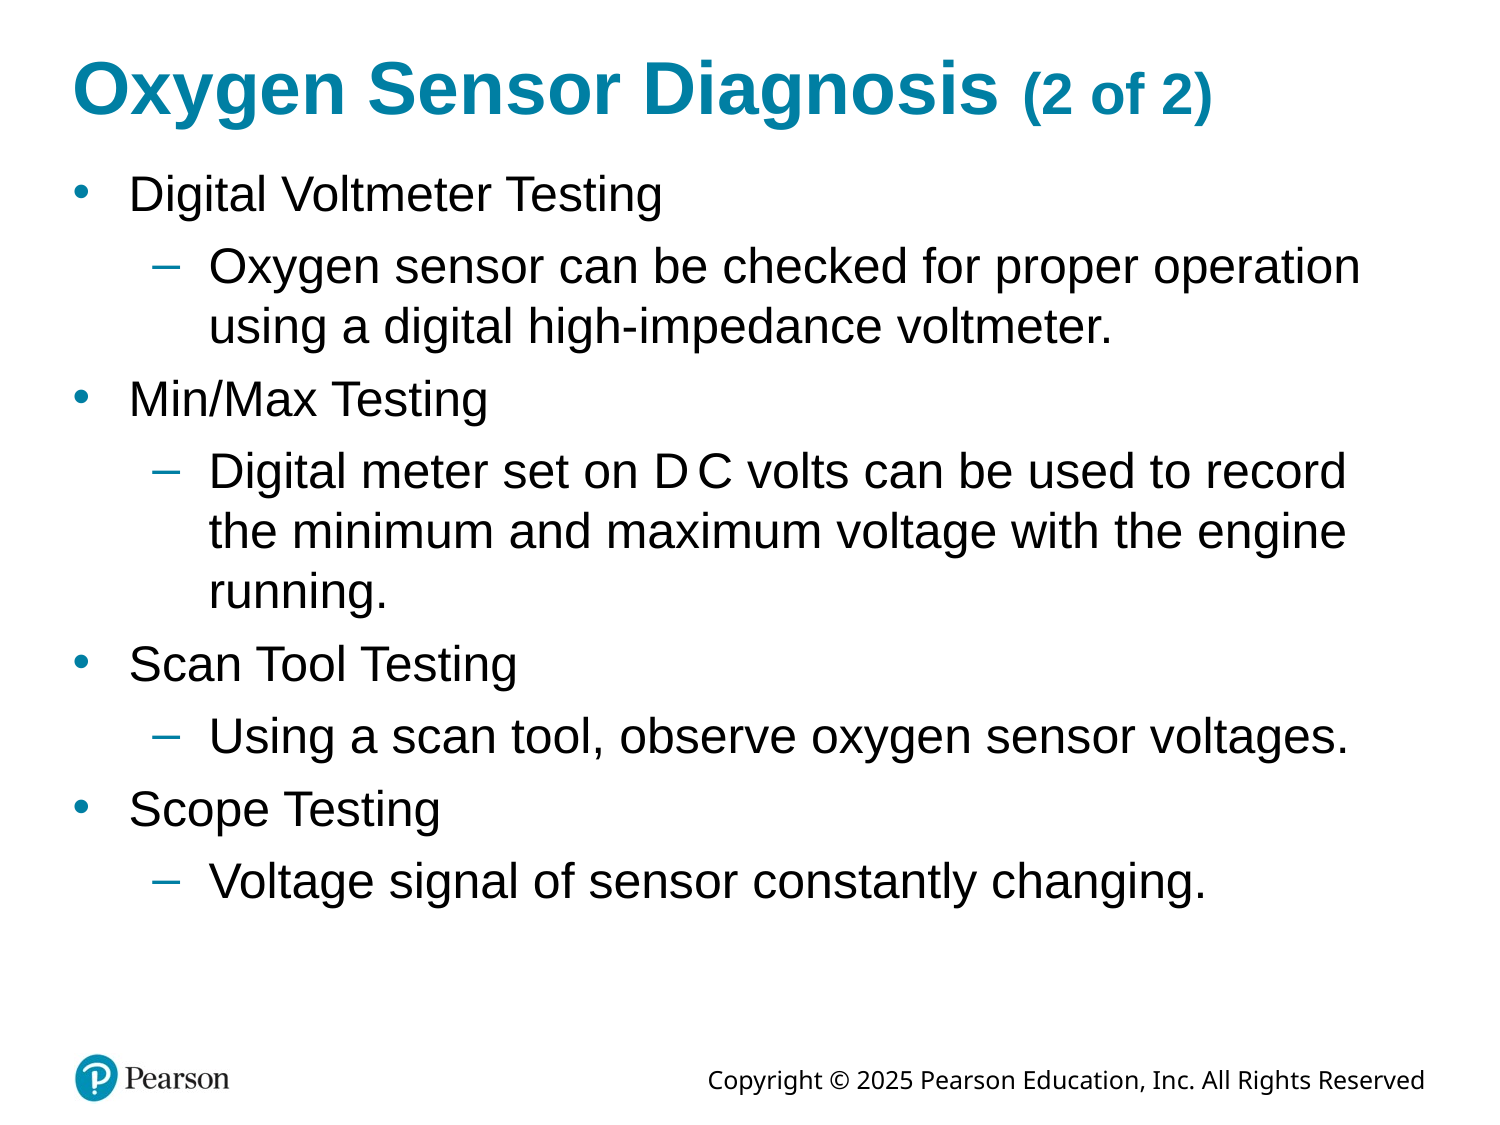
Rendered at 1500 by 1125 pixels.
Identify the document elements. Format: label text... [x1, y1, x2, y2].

title Oxygen Sensor Diagnosis (2 of 2) [72, 0, 1431, 157]
picture [74, 1053, 230, 1104]
list Digital Voltmeter Testing Oxygen sensor can be checked for proper operation using a digital high-impedance voltmeter. Min/Max Testing Digital meter set on D C volts can be used to record the minimum and maximum voltage with the engine running. Scan Tool Testing Using a scan tool, observe oxygen sensor voltages. Scope Testing Voltage signal of sensor constantly changing. [72, 157, 1431, 912]
